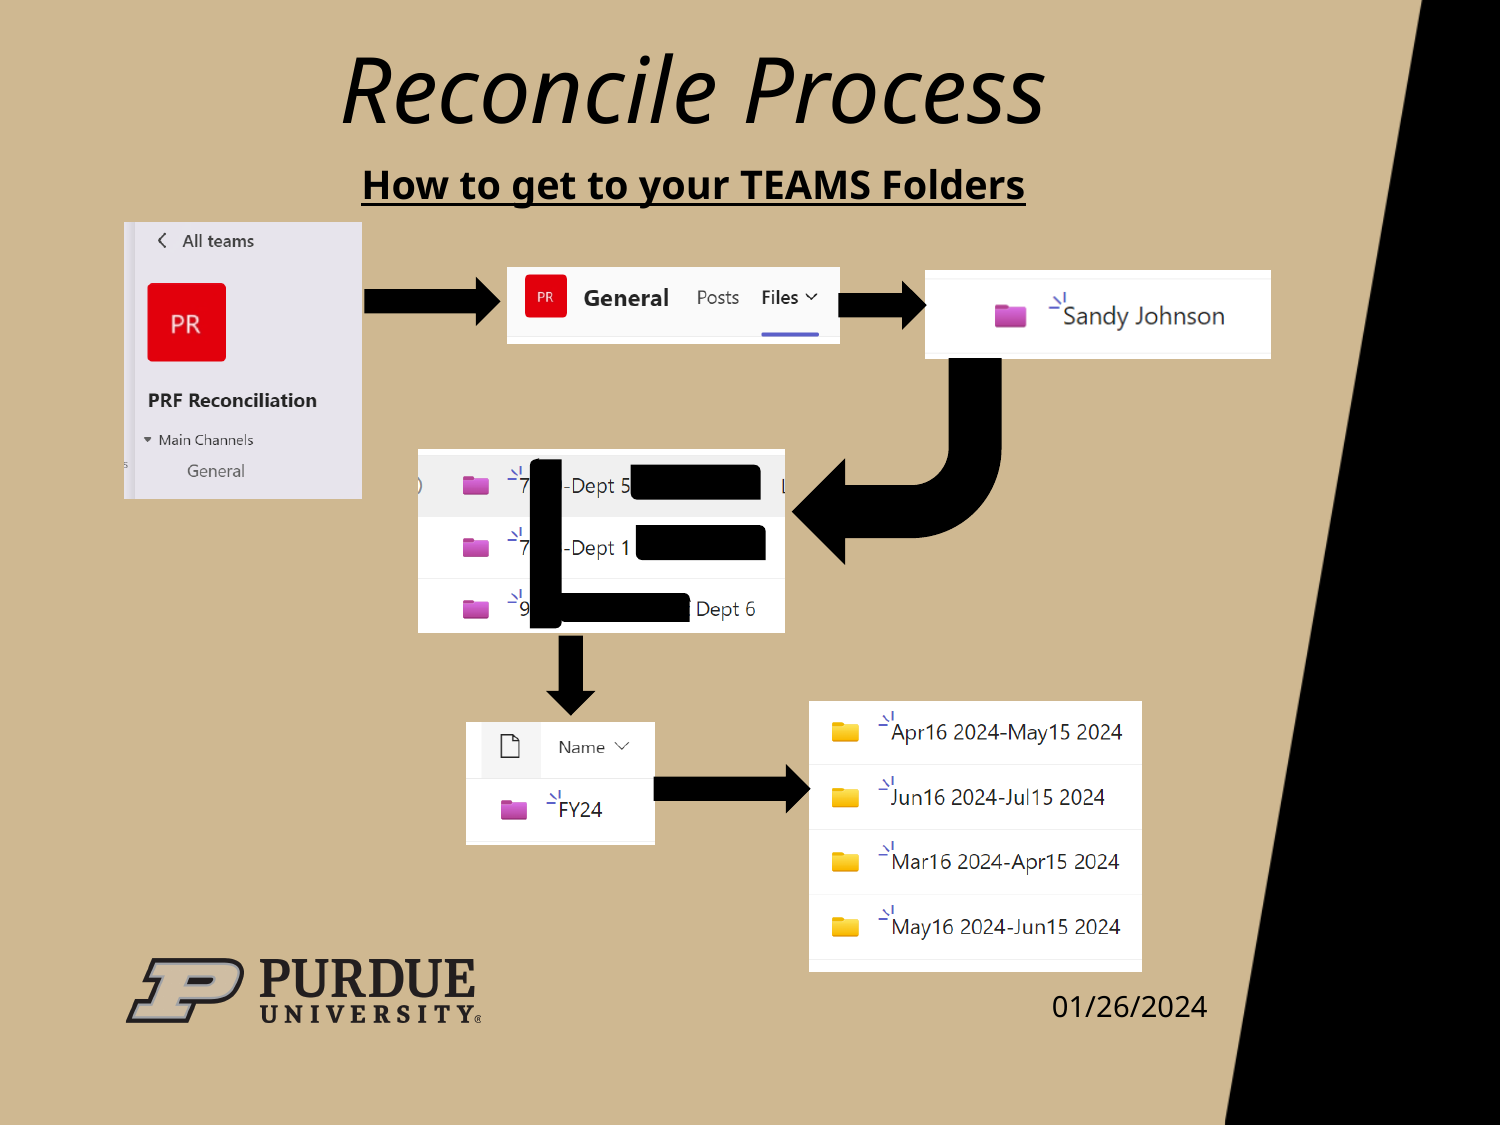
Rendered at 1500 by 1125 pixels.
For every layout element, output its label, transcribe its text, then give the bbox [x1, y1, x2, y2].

picture [507, 267, 840, 344]
picture [418, 449, 785, 633]
picture [124, 222, 362, 499]
picture [466, 722, 655, 845]
list How to get to your TEAMS Folders [104, 157, 1283, 964]
text_box [840, 280, 925, 330]
text_box [791, 360, 1002, 565]
text_box [364, 276, 501, 326]
title Reconcile Process [62, 46, 1325, 142]
picture [925, 270, 1271, 360]
picture [809, 701, 1142, 972]
text_box [655, 764, 809, 814]
text_box 01/26/2024 [1036, 985, 1226, 1033]
text_box [546, 635, 596, 716]
